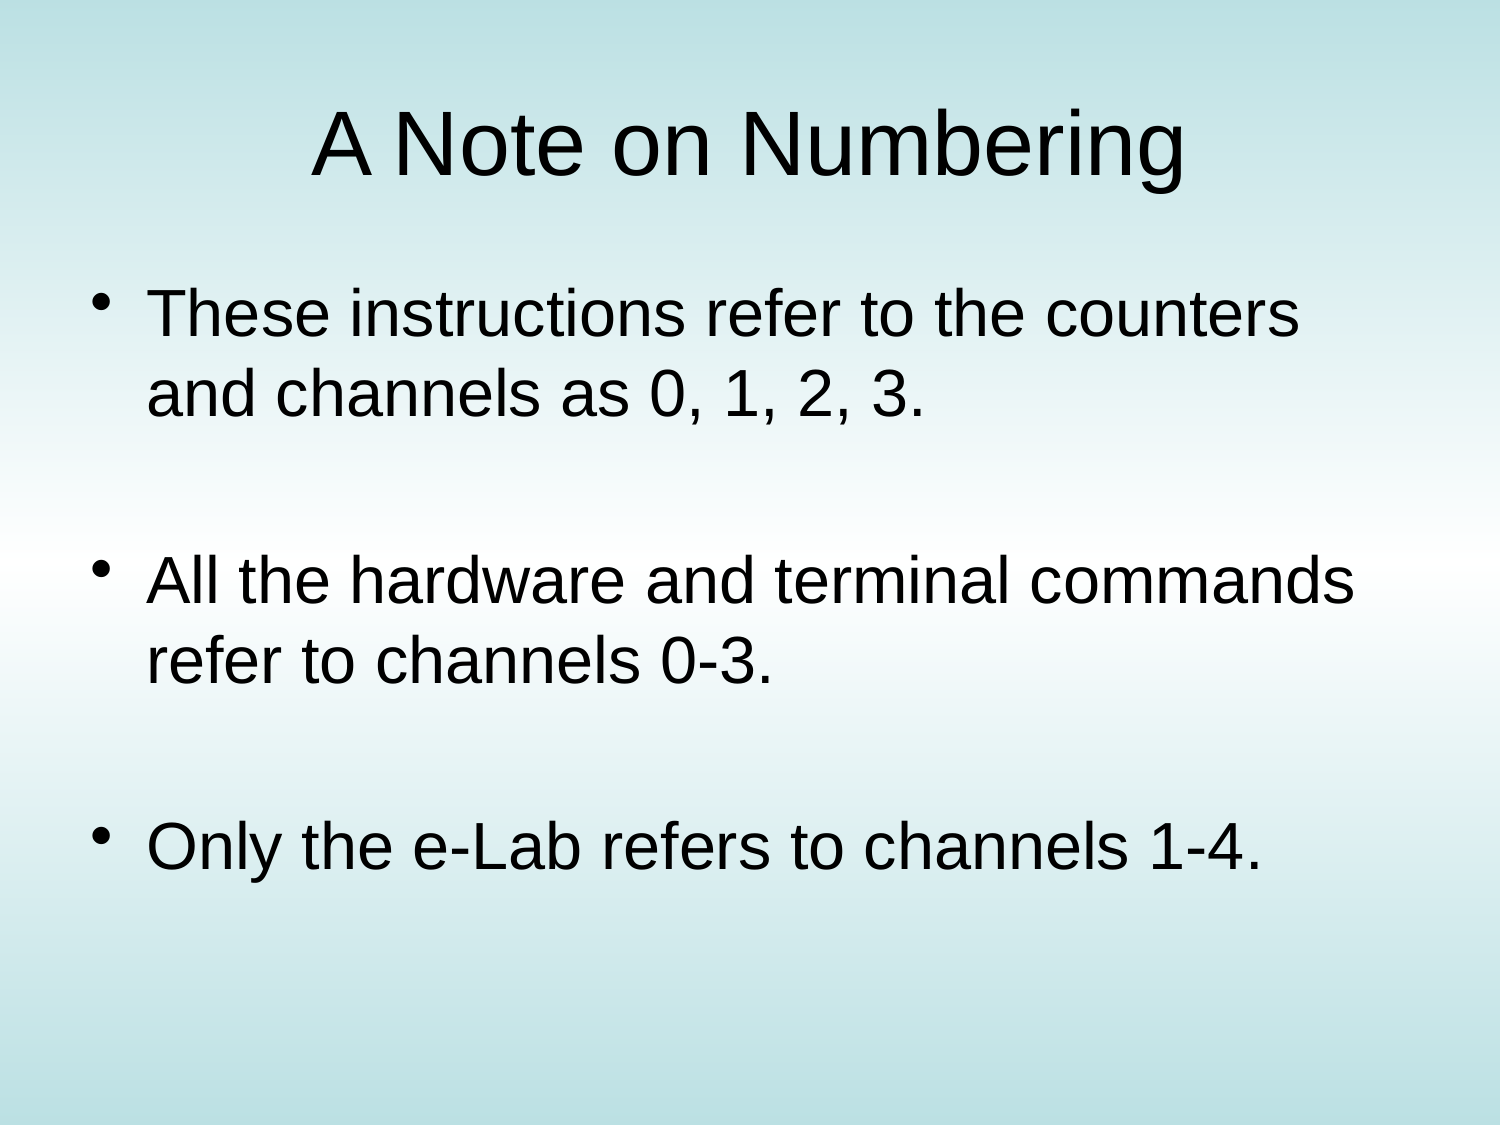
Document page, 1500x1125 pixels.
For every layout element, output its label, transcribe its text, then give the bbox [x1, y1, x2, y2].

list These instructions refer to the counters and channels as 0, 1, 2, 3. All the hardware and terminal commands refer to channels 0-3. Only the e-Lab refers to channels 1-4. [75, 262, 1425, 1005]
title A Note on Numbering [75, 45, 1425, 233]
